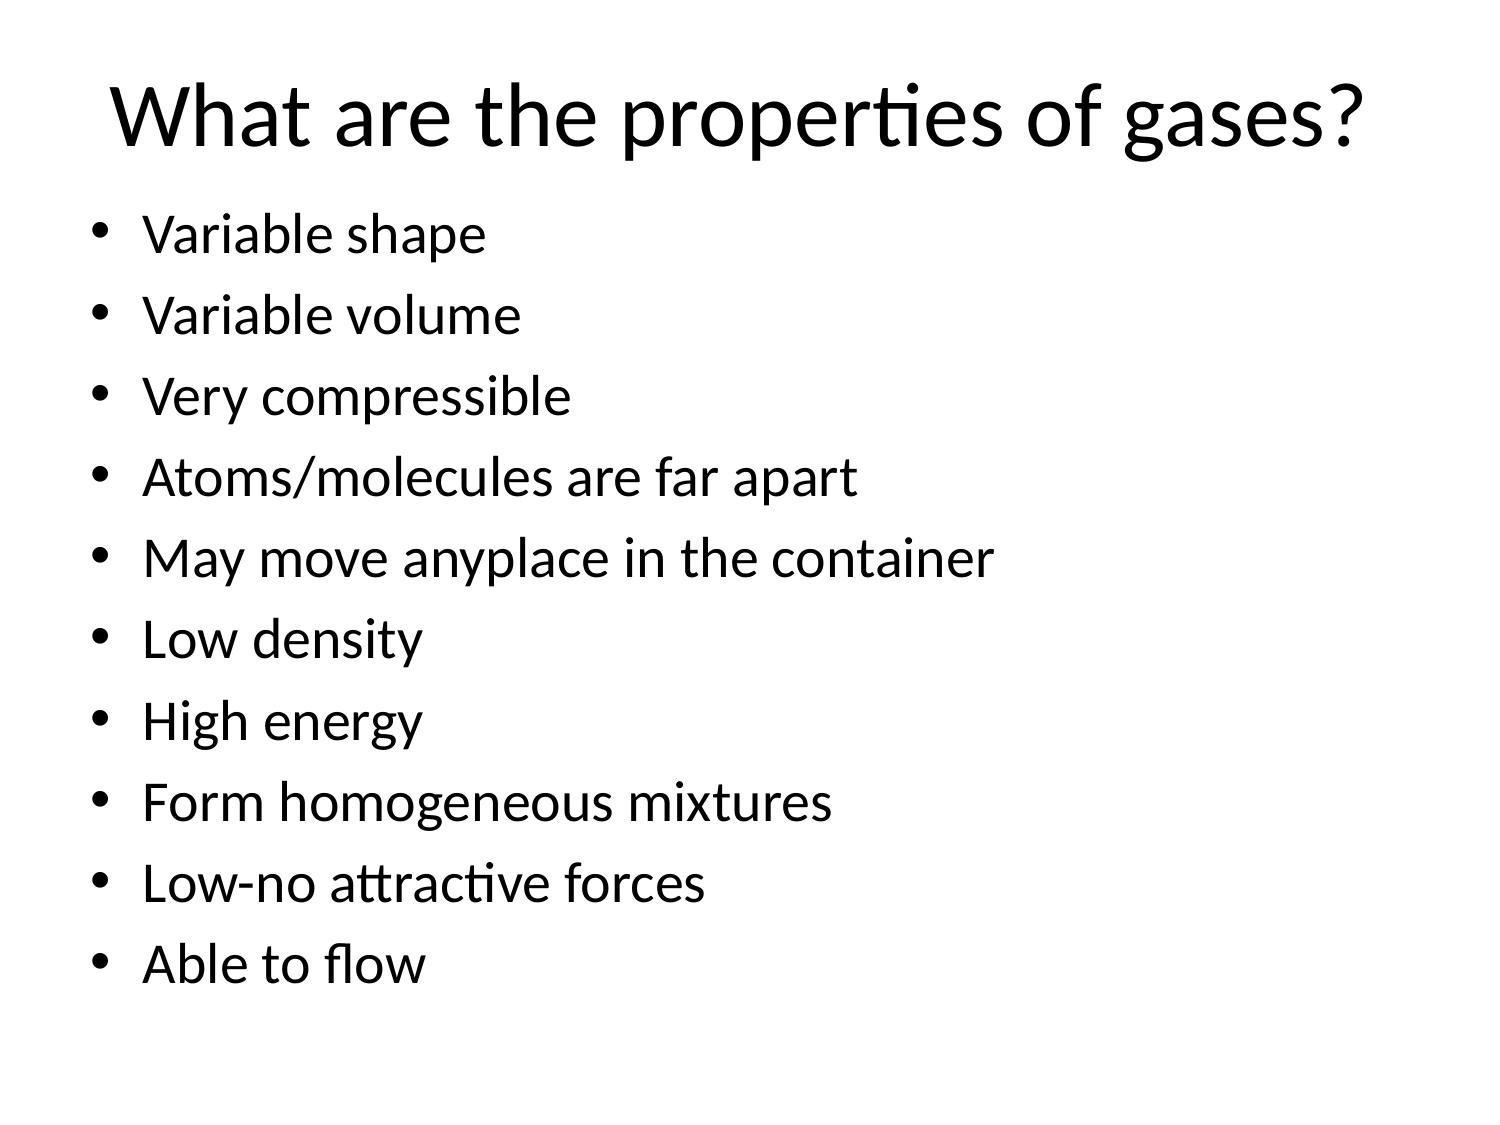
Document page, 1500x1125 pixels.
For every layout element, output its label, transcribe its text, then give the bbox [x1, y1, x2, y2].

list Variable shape Variable volume Very compressible Atoms/molecules are far apart May move anyplace in the container Low density High energy Form homogeneous mixtures Low-no attractive forces Able to flow [75, 187, 1425, 1005]
title What are the properties of gases? [75, 45, 1425, 175]
